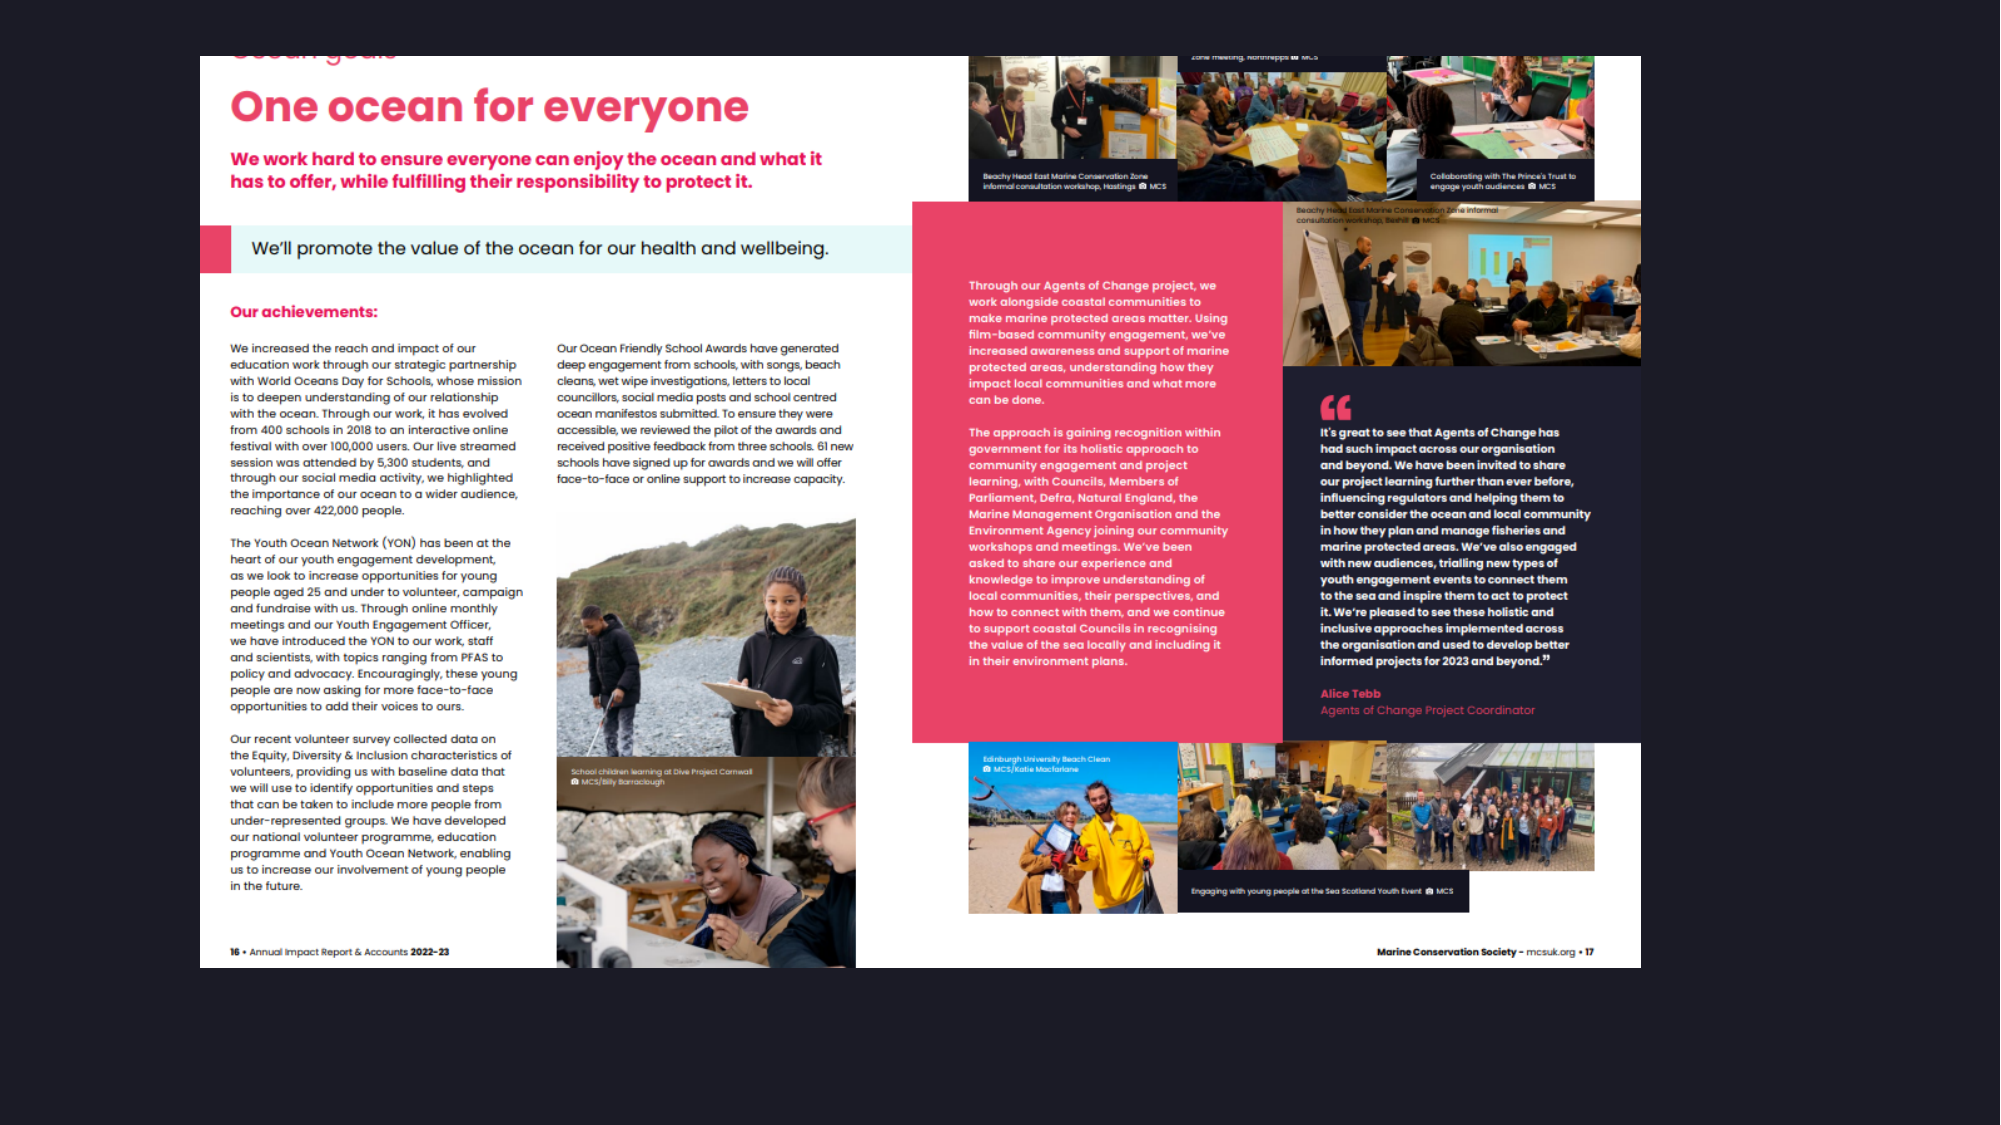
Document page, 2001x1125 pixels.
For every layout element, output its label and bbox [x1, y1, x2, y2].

picture [199, 56, 1641, 968]
